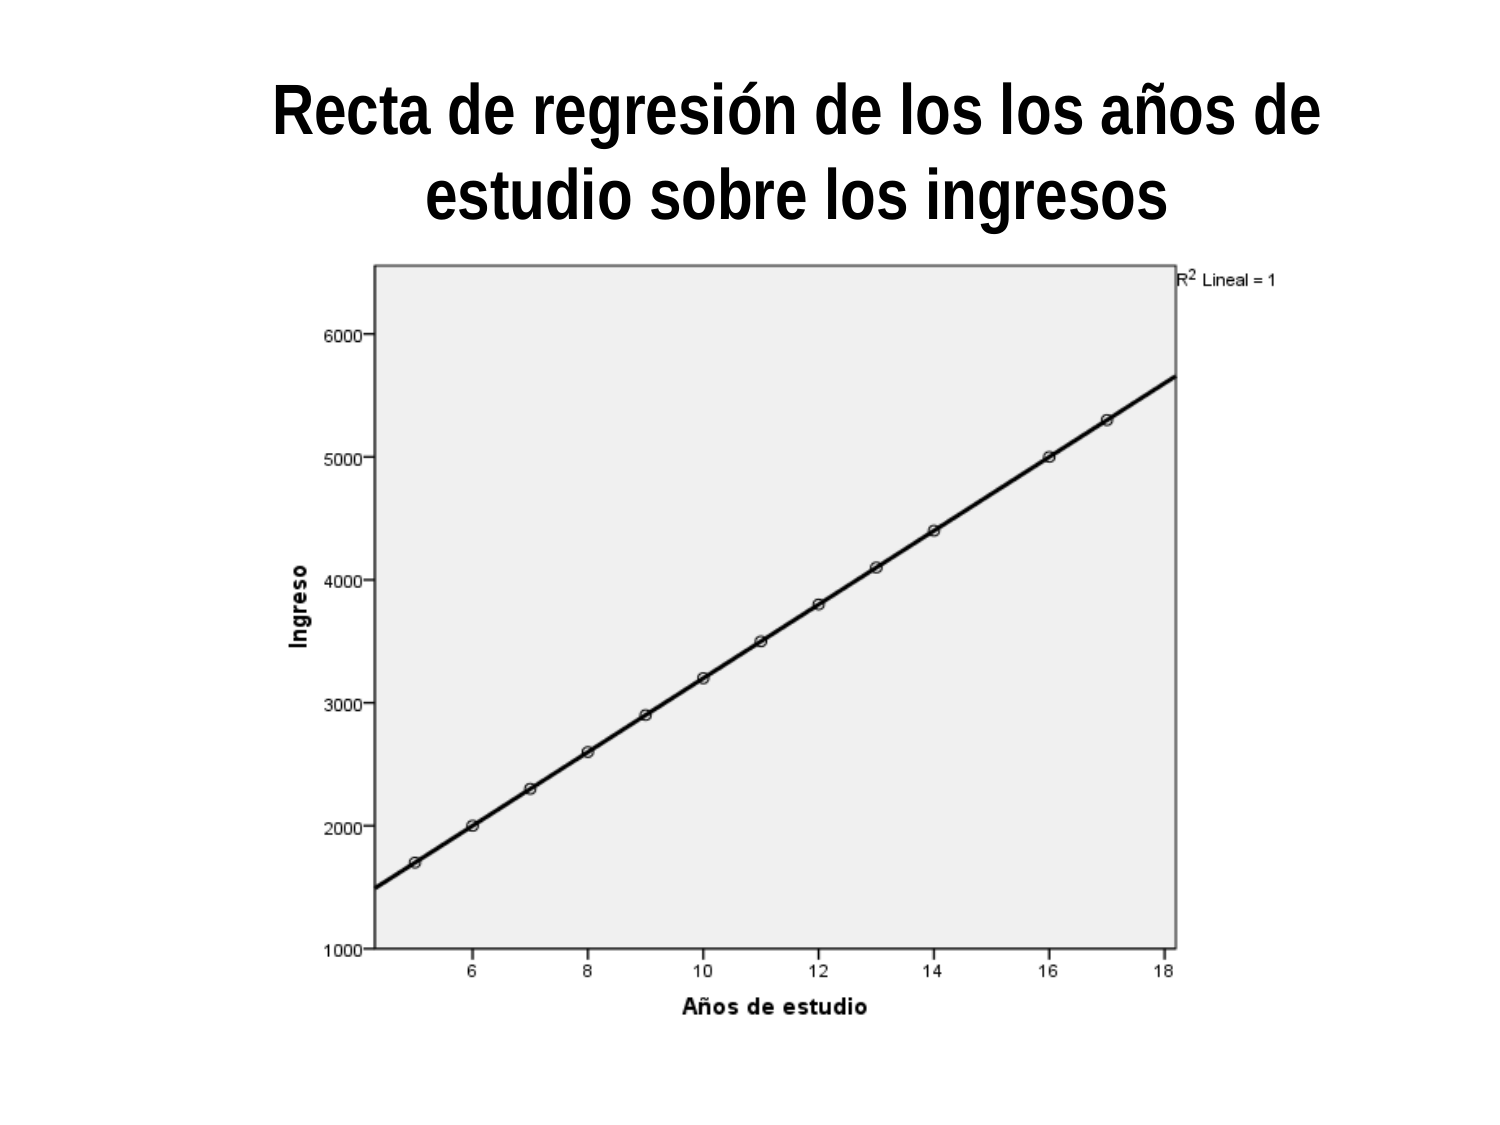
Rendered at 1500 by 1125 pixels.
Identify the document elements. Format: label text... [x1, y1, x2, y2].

title Recta de regresión de los los años de estudio sobre los ingresos [206, 54, 1388, 243]
picture [258, 255, 1282, 1044]
